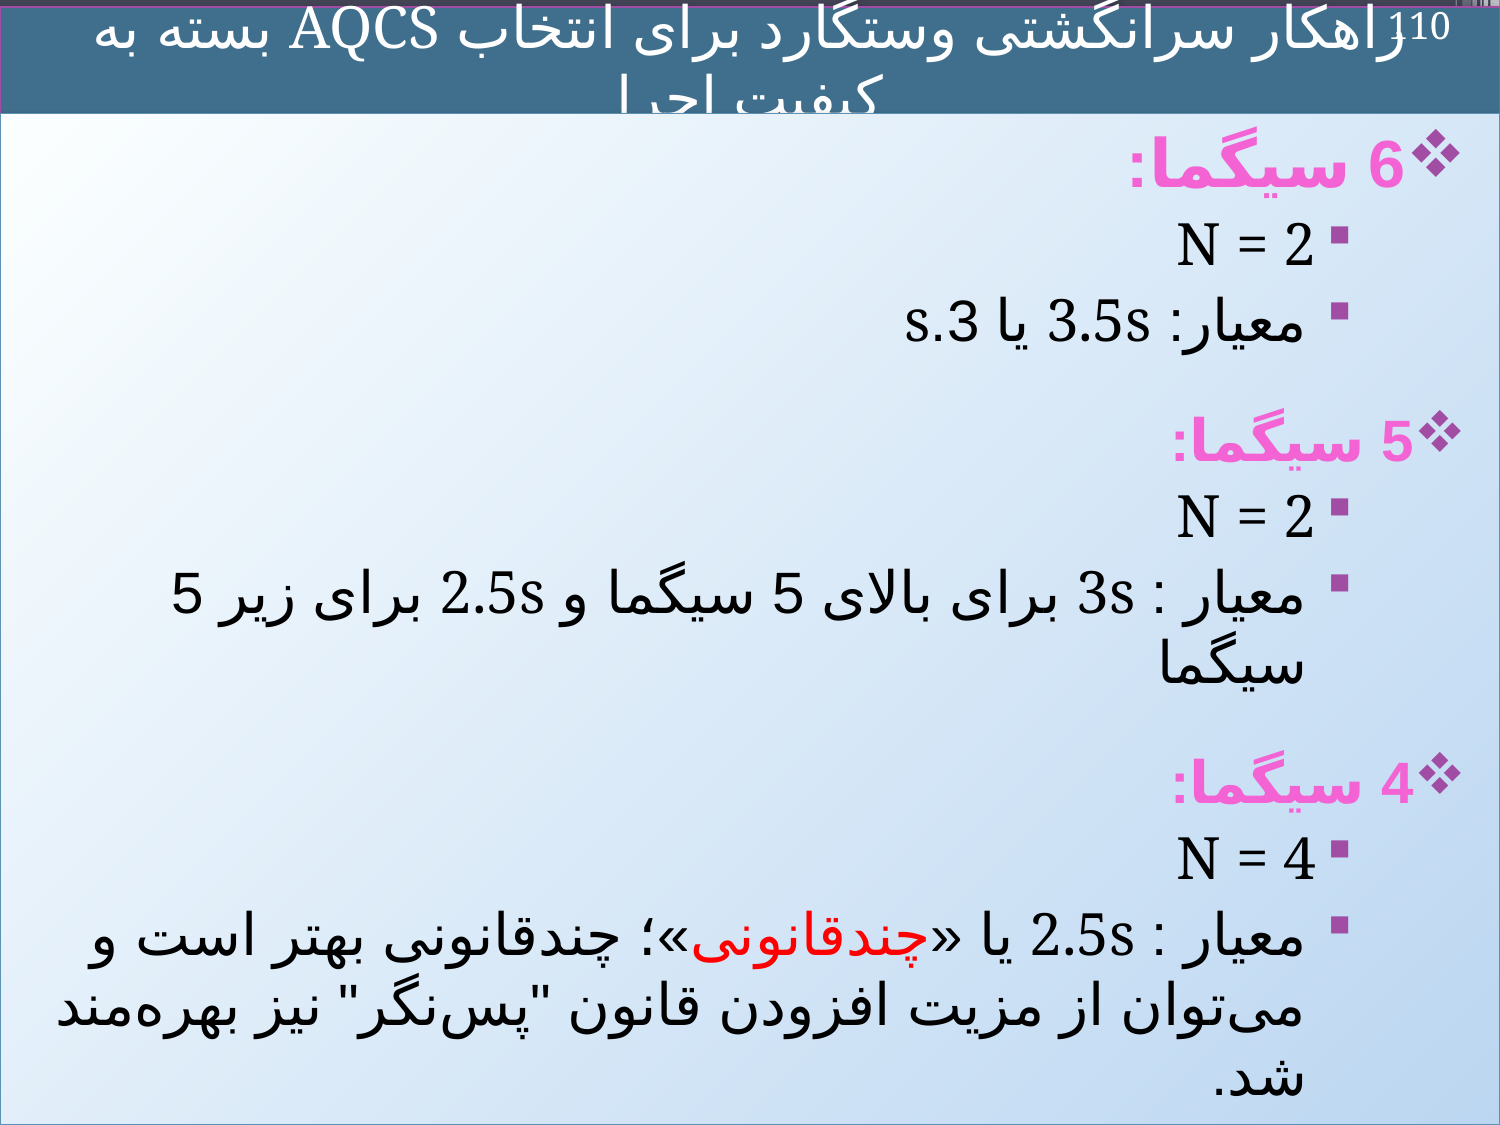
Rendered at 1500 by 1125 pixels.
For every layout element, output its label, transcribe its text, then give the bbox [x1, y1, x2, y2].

slide_number 110 [1340, 0, 1466, 61]
list 6 سیگما: N = 2 معیار: 3.5s یا 3.s 5 سیگما: N = 2 معیار : 3s برای بالای 5 سیگما و 2.5s برای زیر 5 سیگما 4 سیگما: N = 4 معیار : 2.5s یا «چندقانونی»؛ چندقانونی بهتر است و می‌توان از مزیت افزودن قانون "پس‌نگر" نیز بهره‌مند شد. [0, 113, 1500, 1125]
title راهکار سرانگشتی وستگارد برای انتخاب AQCS بسته به کیفیت اجرا [0, 6, 1500, 113]
